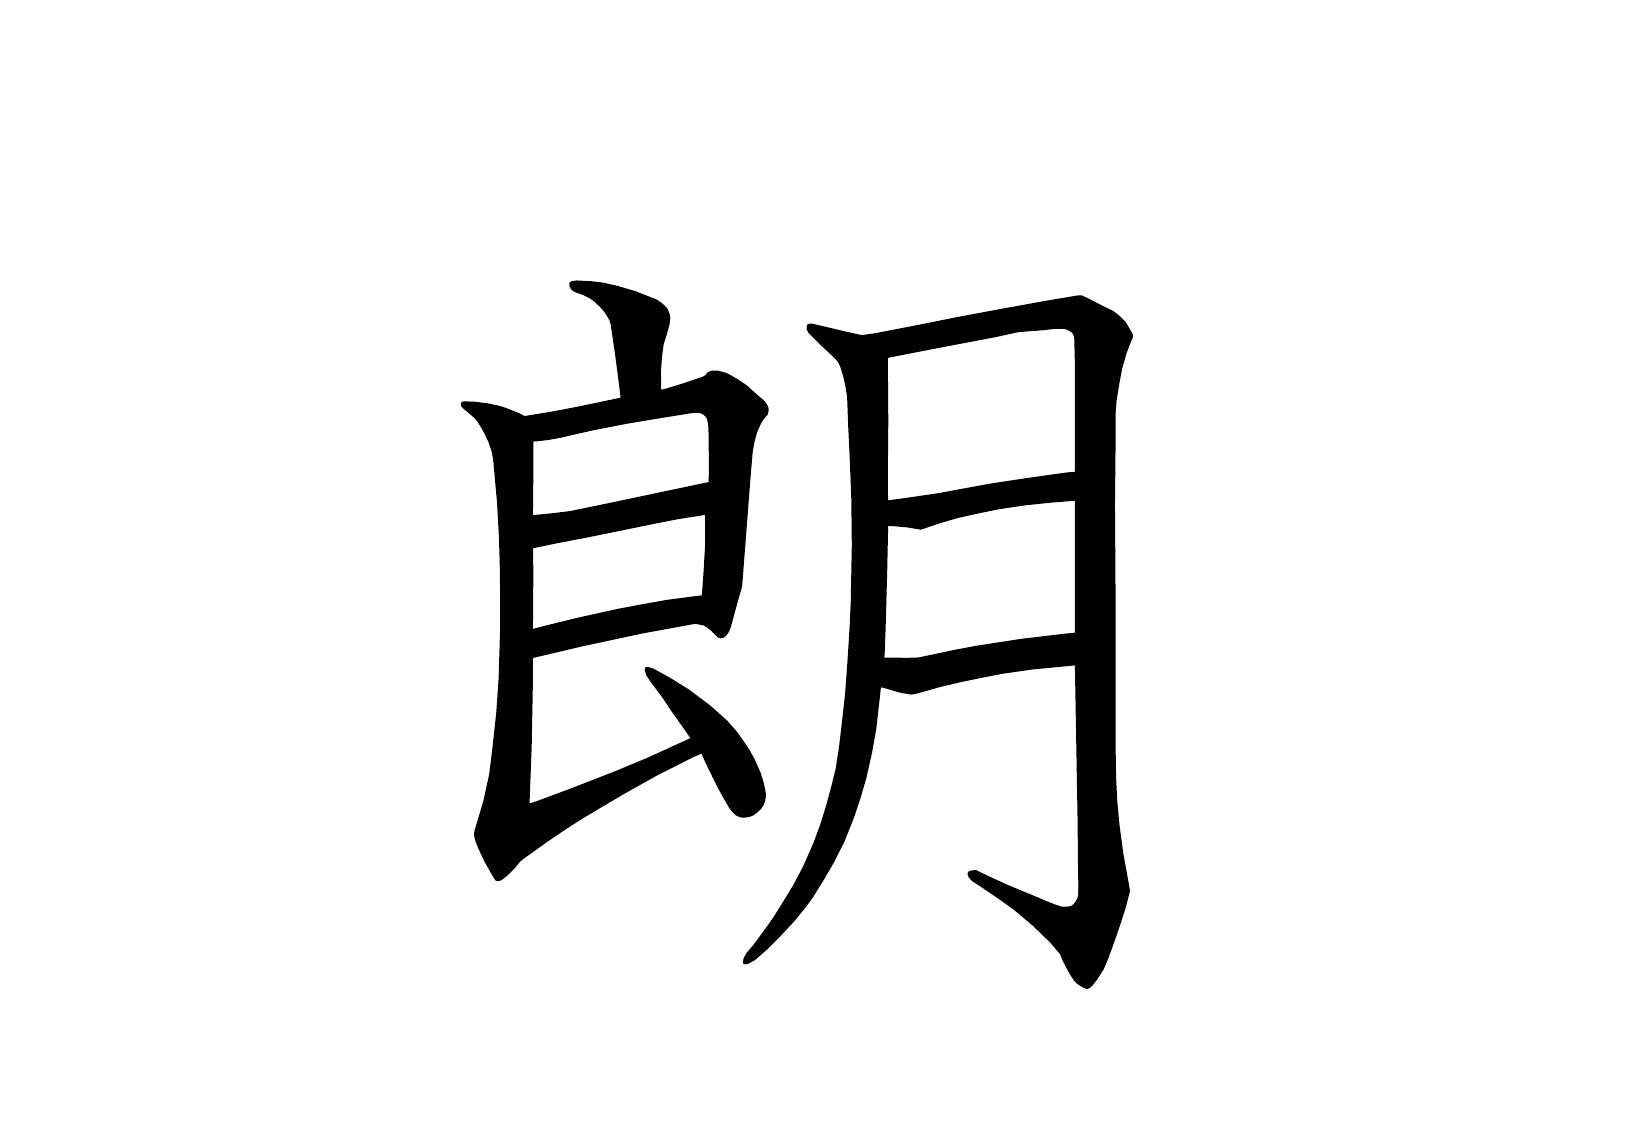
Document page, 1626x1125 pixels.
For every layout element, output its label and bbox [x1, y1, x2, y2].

text_box [460, 280, 1134, 990]
